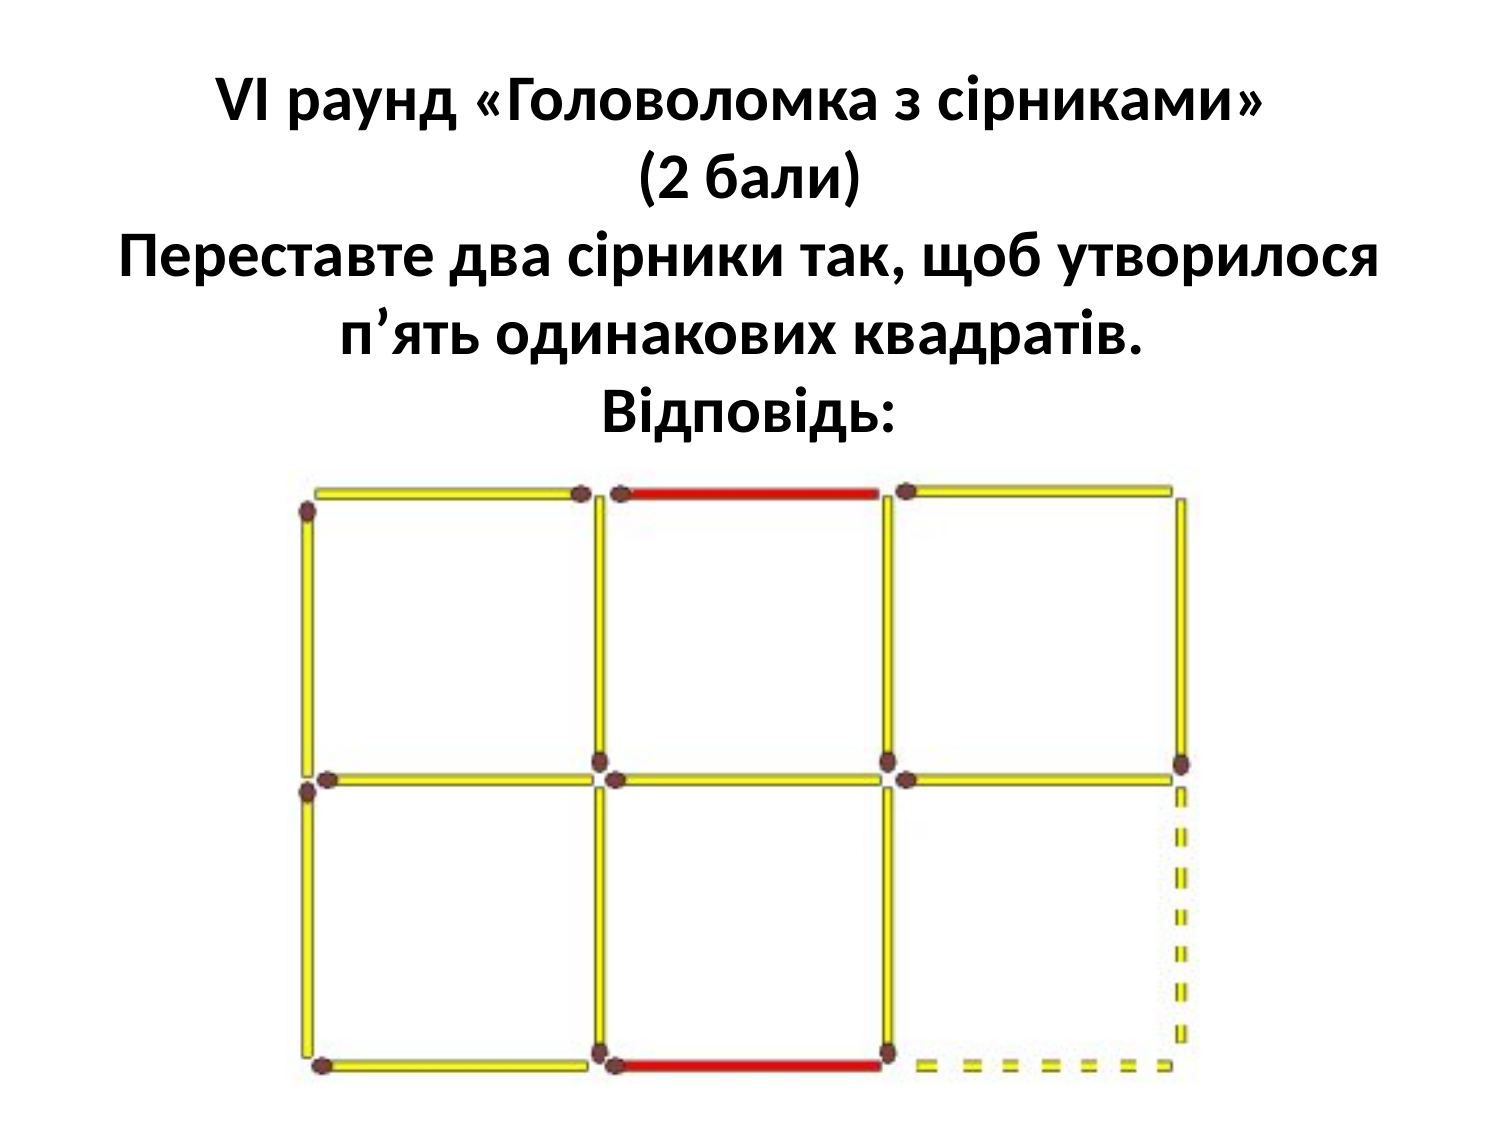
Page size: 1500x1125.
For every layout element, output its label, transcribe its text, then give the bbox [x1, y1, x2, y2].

picture [286, 467, 1214, 1094]
text_box VI раунд «Головоломка з сірниками» (2 бали) Переставте два сірники так, щоб утворилося п’ять одинакових квадратів. Відповідь: [74, 45, 1425, 457]
